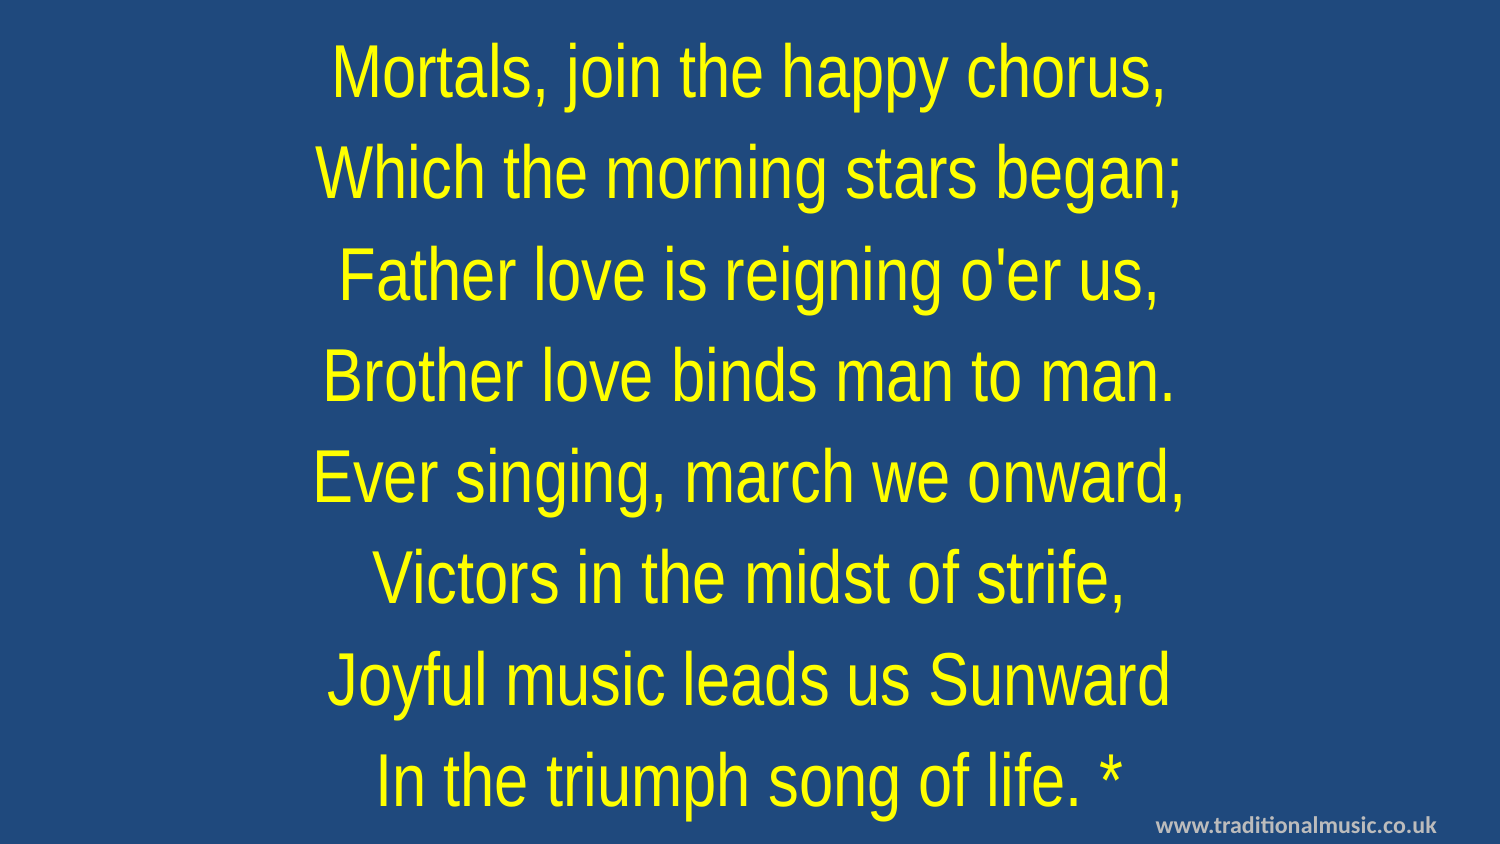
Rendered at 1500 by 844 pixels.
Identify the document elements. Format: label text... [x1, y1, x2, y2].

list Mortals, join the happy chorus, Which the morning stars began; Father love is reigning o'er us, Brother love binds man to man. Ever singing, march we onward, Victors in the midst of strife, Joyful music leads us Sunward In the triumph song of life. * [0, 0, 1500, 844]
